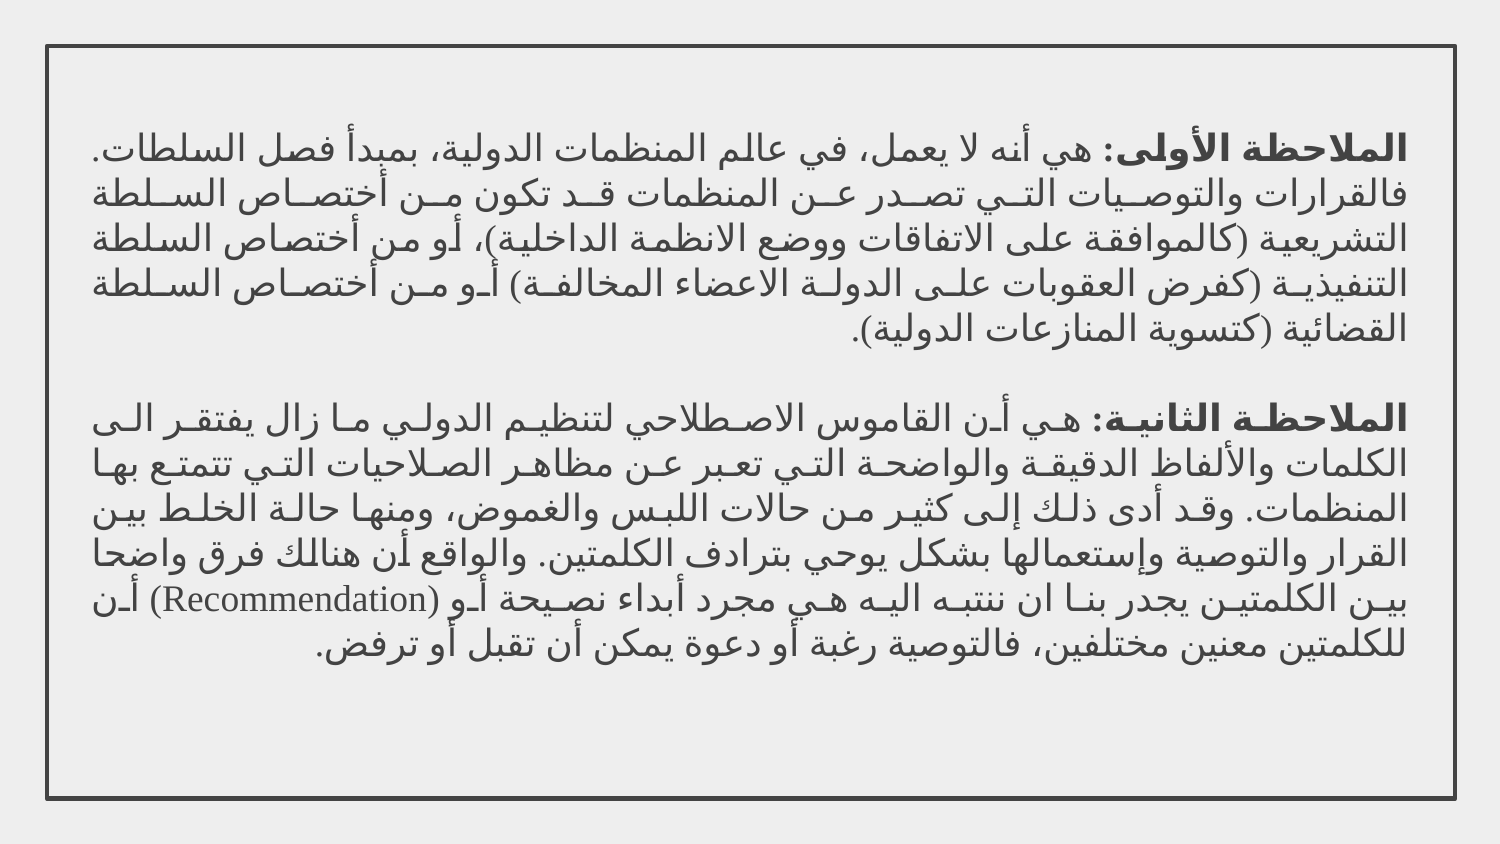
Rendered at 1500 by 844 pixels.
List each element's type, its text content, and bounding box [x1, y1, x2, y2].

list الملاحظة الأولى: هي أنه لا يعمل، في عالم المنظمات الدولية، بمبدأ فصل السلطات. فالقرارات والتوصيات التي تصدر عن المنظمات قد تكون من أختصاص السلطة التشريعية (كالموافقة على الاتفاقات ووضع الانظمة الداخلية)، أو من أختصاص السلطة التنفيذية (كفرض العقوبات على الدولة الاعضاء المخالفة) أو من أختصاص السلطة القضائية (كتسوية المنازعات الدولية). الملاحظة الثانية: هي أن القاموس الاصطلاحي لتنظيم الدولي ما زال يفتقر الى الكلمات والألفاظ الدقيقة والواضحة التي تعبر عن مظاهر الصلاحيات التي تتمتع بها المنظمات. وقد أدى ذلك إلى كثير من حالات اللبس والغموض، ومنها حالة الخلط بين القرار والتوصية وإستعمالها بشكل يوحي بترادف الكلمتين. والواقع أن هنالك فرق واضحا بين الكلمتين يجدر بنا ان ننتبه اليه هي مجرد أبداء نصيحة أو (Recommendation) أن للكلمتين معنين مختلفين، فالتوصية رغبة أو دعوة يمكن أن تقبل أو ترفض. [76, 63, 1424, 780]
